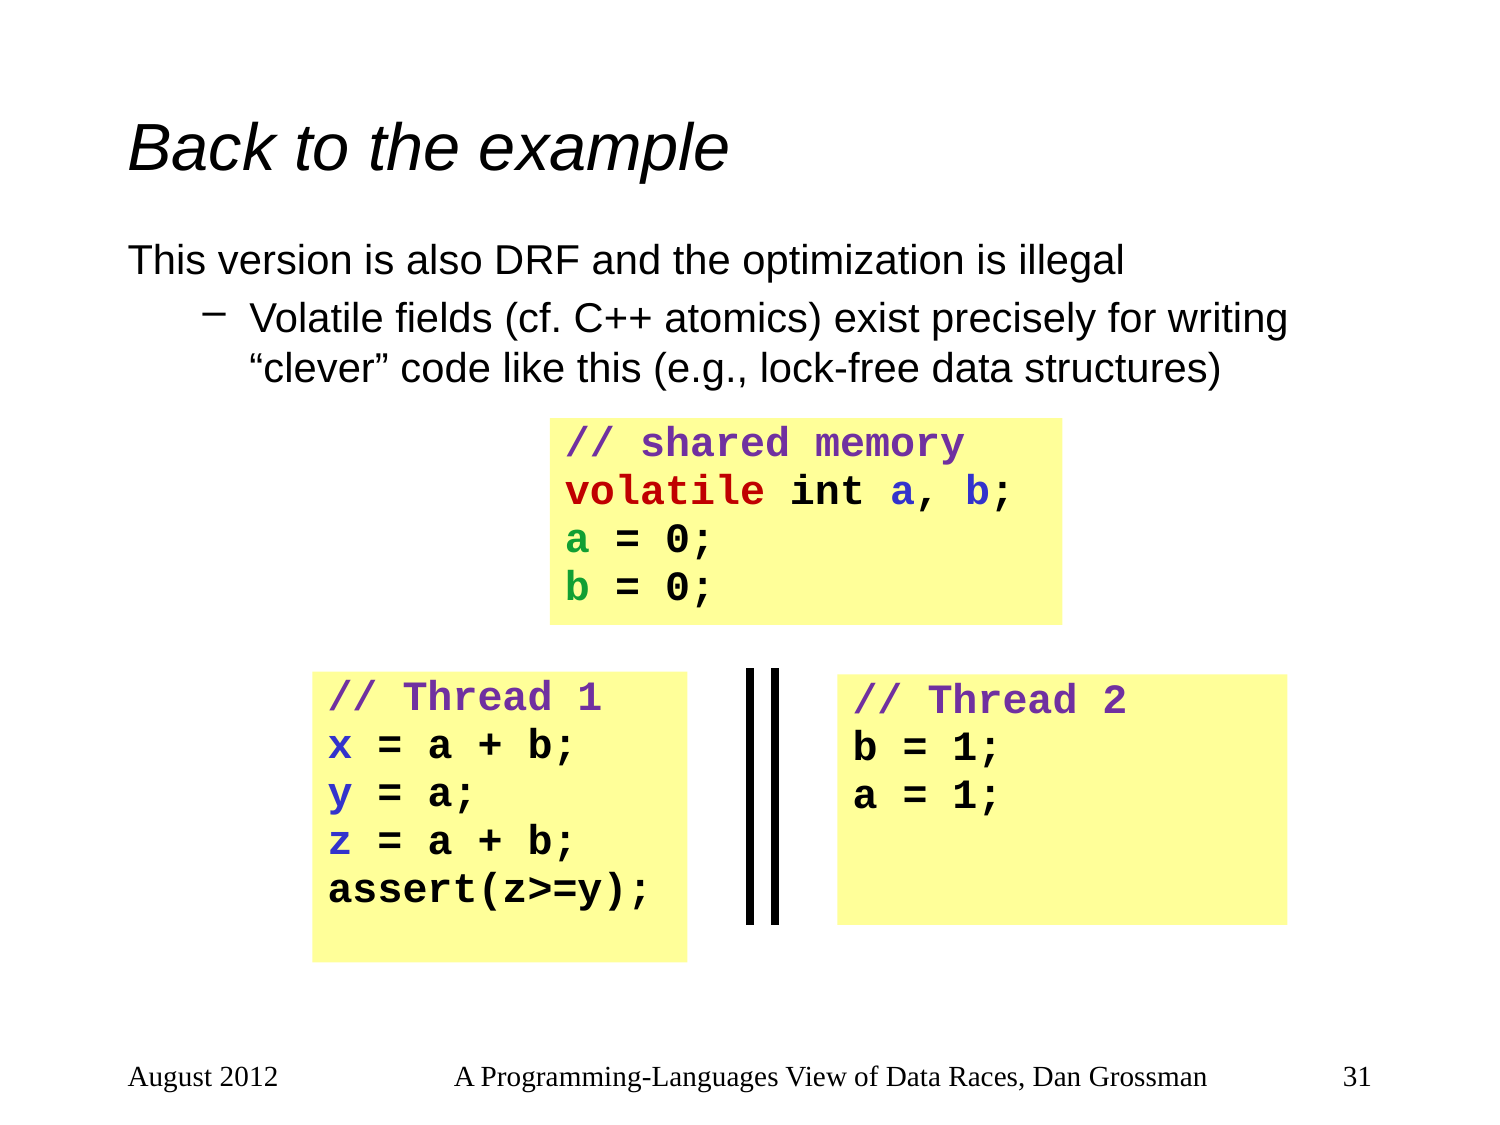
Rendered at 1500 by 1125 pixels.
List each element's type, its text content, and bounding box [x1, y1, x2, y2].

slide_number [112, 1049, 412, 1125]
text_box // Thread 2 b = 1; a = 1; [837, 674, 1288, 925]
text_box // Thread 1 x = a + b; y = a; z = a + b; assert(z>=y); [312, 671, 688, 963]
list This version is also DRF and the optimization is illegal Volatile fields (cf. C++ atomics) exist precisely for writing “clever” code like this (e.g., lock-free data structures) [112, 224, 1388, 388]
text_box // shared memory volatile int a, b; a = 0; b = 0; [549, 418, 1063, 625]
slide_number 31 [1251, 1049, 1388, 1125]
footer A Programming-Languages View of Data Races, Dan Grossman [412, 1049, 1251, 1125]
title Back to the example [112, 49, 1388, 224]
